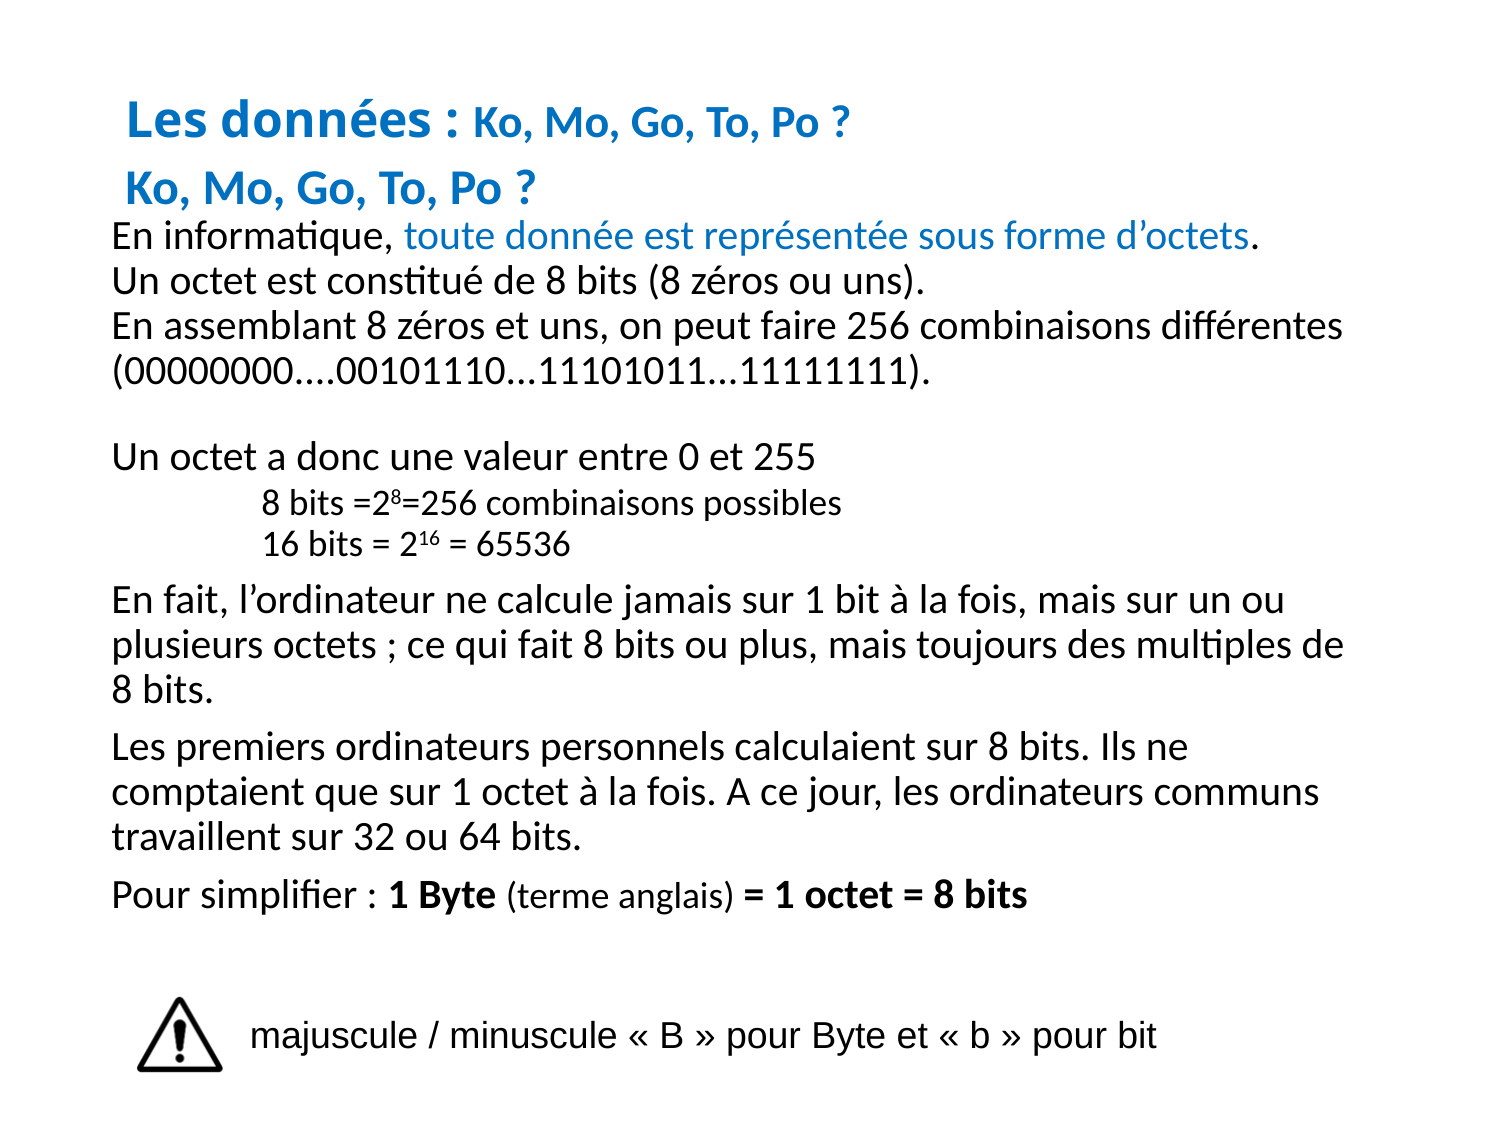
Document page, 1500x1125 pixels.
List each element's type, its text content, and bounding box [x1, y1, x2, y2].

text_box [135, 990, 1228, 1109]
text_box Ko, Mo, Go, To, Po ? [110, 154, 1316, 206]
text_box En informatique, toute donnée est représentée sous forme d’octets. Un octet est constitué de 8 bits (8 zéros ou uns). En assemblant 8 zéros et uns, on peut faire 256 combinaisons différentes (00000000....00101110...11101011...11111111). Un octet a donc une valeur entre 0 et 255 8 bits =28=256 combinaisons possibles 16 bits = 216 = 65536 En fait, l’ordinateur ne calcule jamais sur 1 bit à la fois, mais sur un ou plusieurs octets ; ce qui fait 8 bits ou plus, mais toujours des multiples de 8 bits. Les premiers ordinateurs personnels calculaient sur 8 bits. Ils ne comptaient que sur 1 octet à la fois. A ce jour, les ordinateurs communs travaillent sur 32 ou 64 bits. Pour simplifier : 1 Byte (terme anglais) = 1 octet = 8 bits [96, 206, 1391, 951]
text_box Les données : Ko, Mo, Go, To, Po ? [110, 57, 1292, 164]
